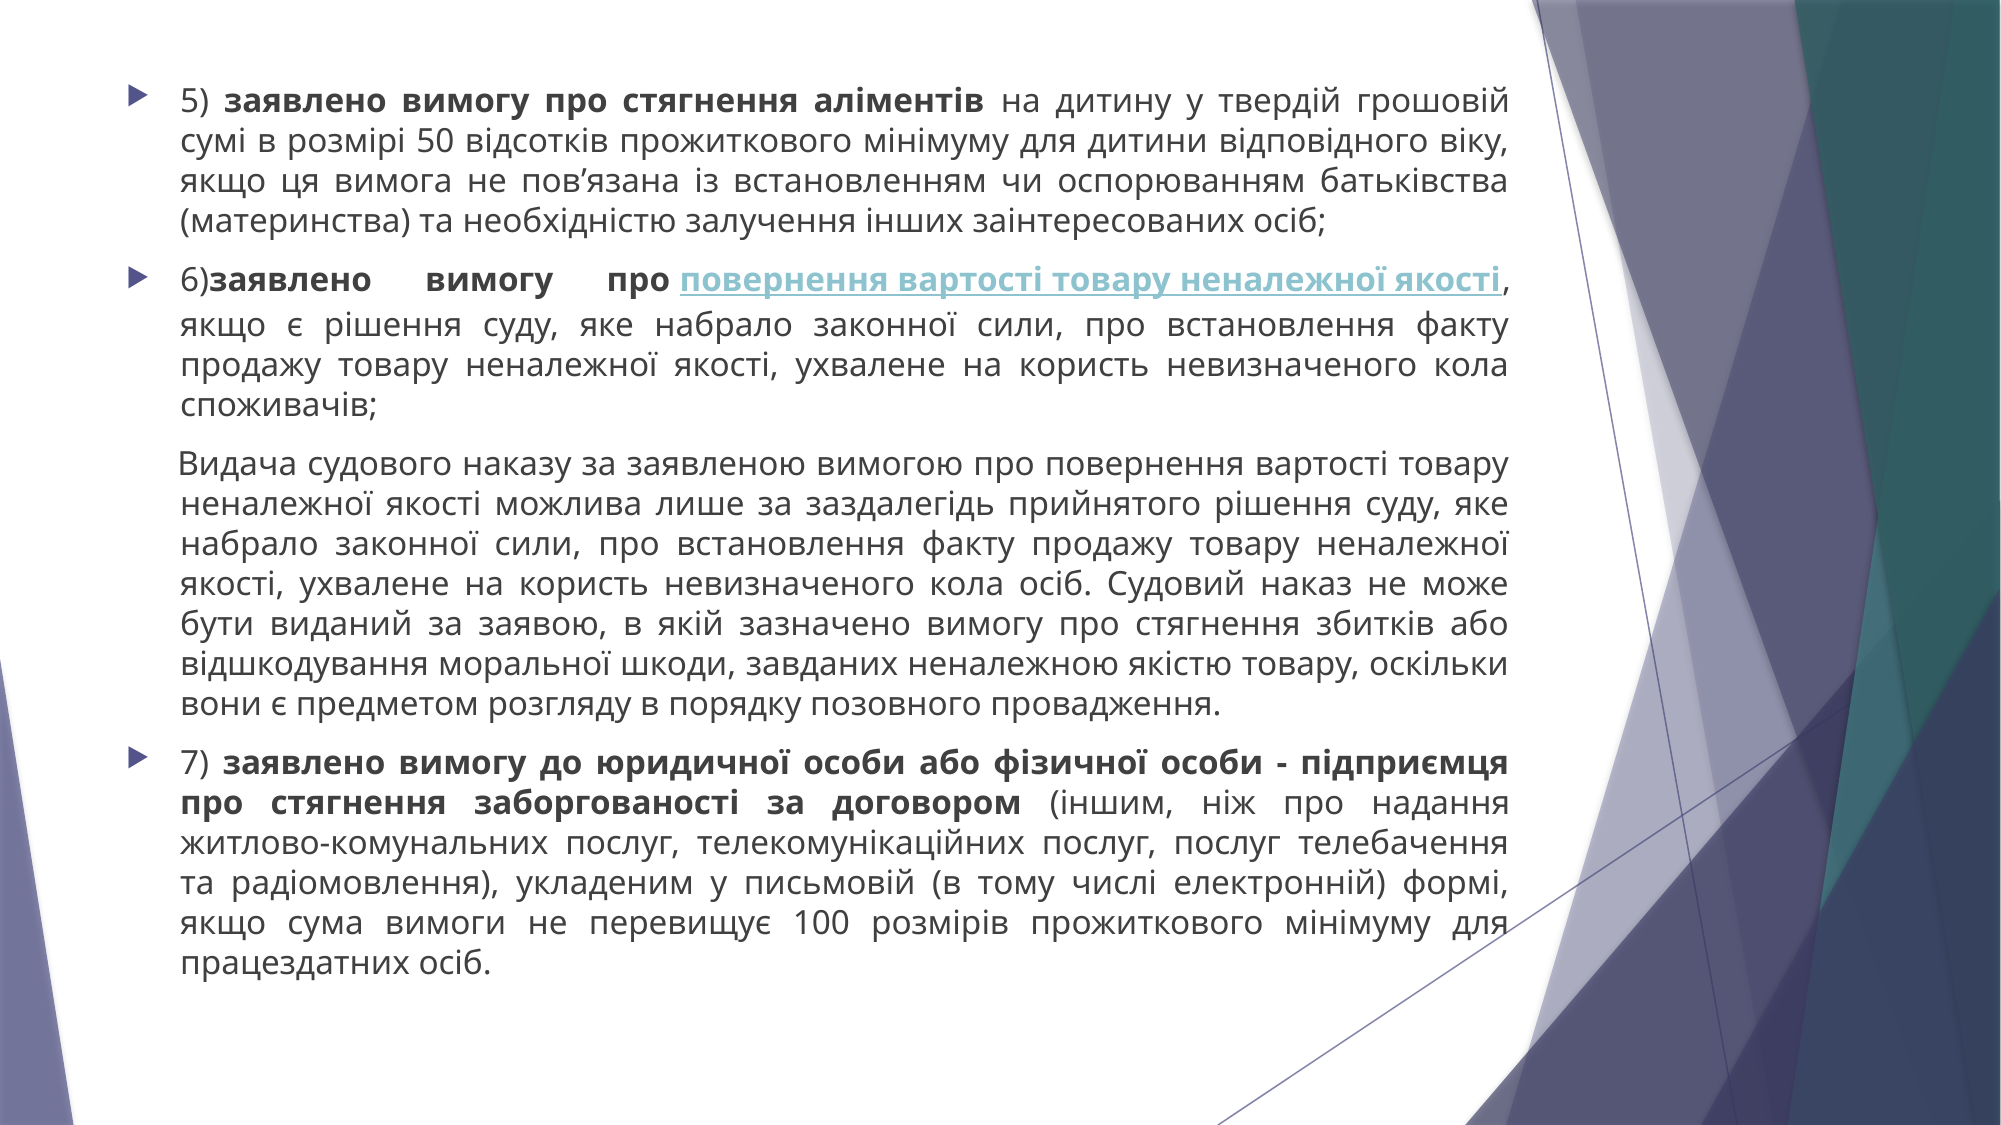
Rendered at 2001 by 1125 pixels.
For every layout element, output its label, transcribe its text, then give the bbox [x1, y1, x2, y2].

list 5) заявлено вимогу про стягнення аліментів на дитину у твердій грошовій сумі в розмірі 50 відсотків прожиткового мінімуму для дитини відповідного віку, якщо ця вимога не пов’язана із встановленням чи оспорюванням батьківства (материнства) та необхідністю залучення інших заінтересованих осіб; 6)заявлено вимогу про повернення вартості товару неналежної якості, якщо є рішення суду, яке набрало законної сили, про встановлення факту продажу товару неналежної якості, ухвалене на користь невизначеного кола споживачів; Видача судового наказу за заявленою вимогою про повернення вартості товару неналежної якості можлива лише за заздалегідь прийнятого рішення суду, яке набрало законної сили, про встановлення факту продажу товару неналежної якості, ухвалене на користь невизначеного кола осіб. Судовий наказ не може бути виданий за заявою, в якій зазначено вимогу про стягнення збитків або відшкодування моральної шкоди, завданих неналежною якістю товару, оскільки вони є предметом розгляду в порядку позовного провадження. 7) заявлено вимогу до юридичної особи або фізичної особи - підприємця про стягнення заборгованості за договором (іншим, ніж про надання житлово-комунальних послуг, телекомунікаційних послуг, послуг телебачення та радіомовлення), укладеним у письмовій (в тому числі електронній) формі, якщо сума вимоги не перевищує 100 розмірів прожиткового мінімуму для працездатних осіб. [111, 71, 1526, 991]
